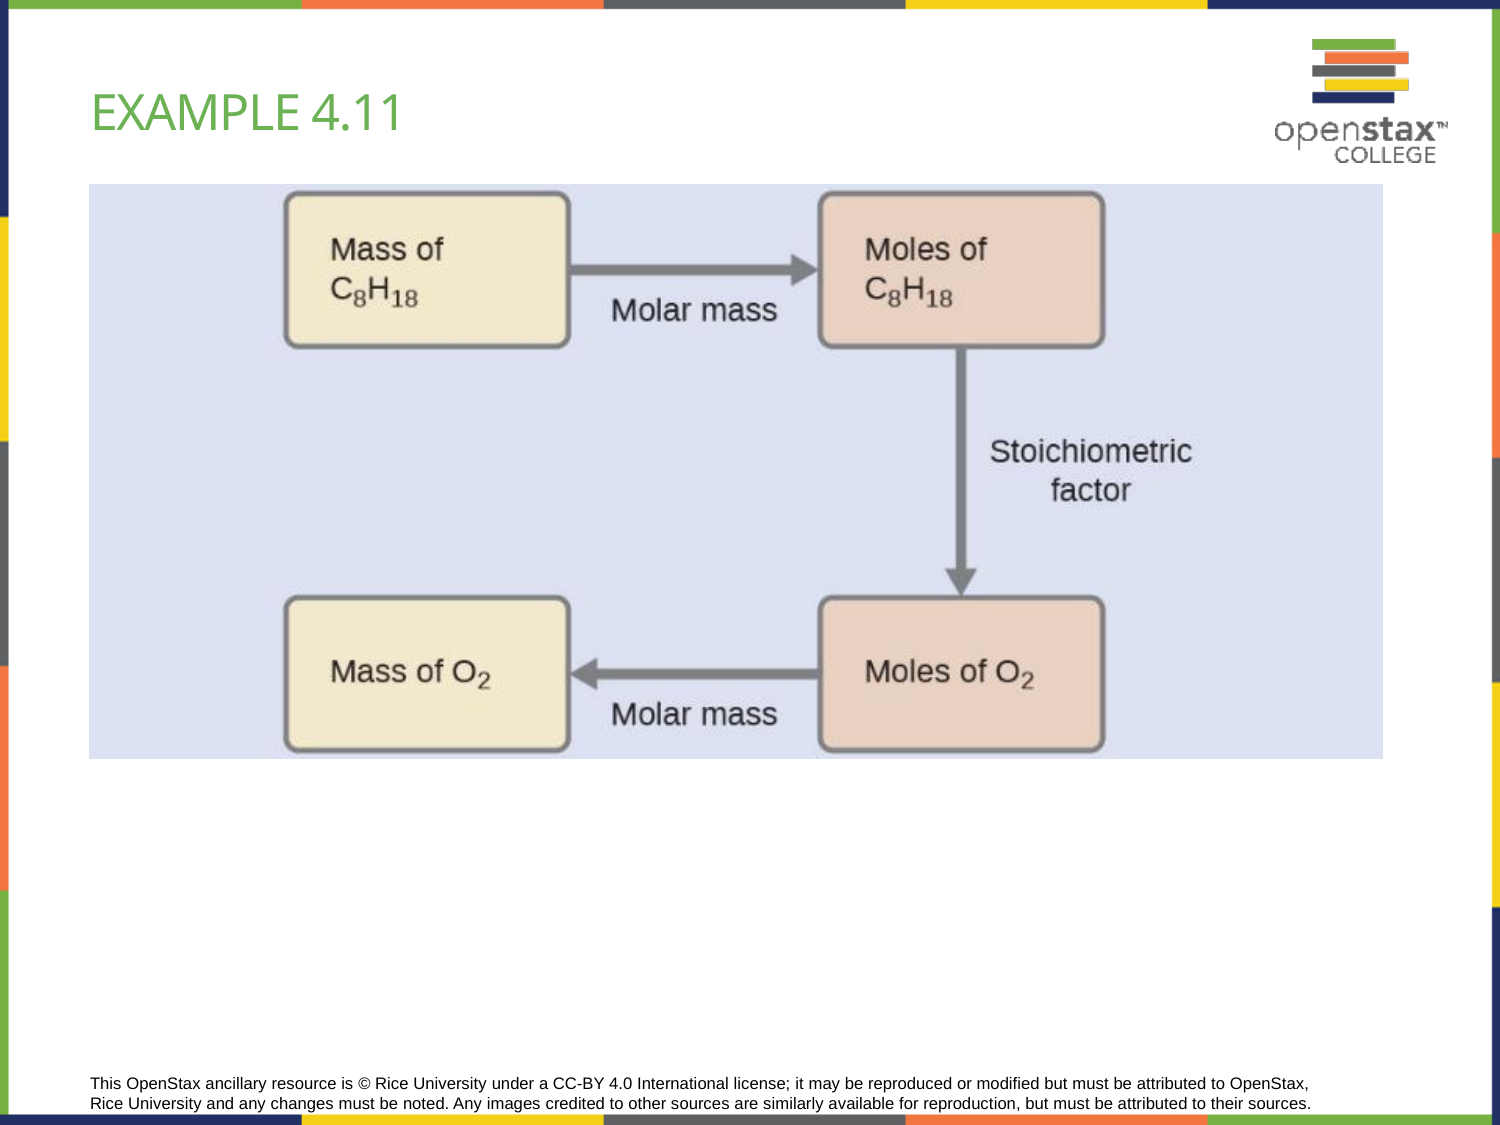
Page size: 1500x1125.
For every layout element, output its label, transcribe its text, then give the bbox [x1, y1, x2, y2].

picture [0, 0, 1500, 1125]
footer This OpenStax ancillary resource is © Rice University under a CC-BY 4.0 International license; it may be reproduced or modified but must be attributed to OpenStax, Rice University and any changes must be noted. Any images credited to other sources are similarly available for reproduction, but must be attributed to their sources. [75, 1065, 1358, 1112]
title Example 4.11 [75, 39, 1274, 148]
